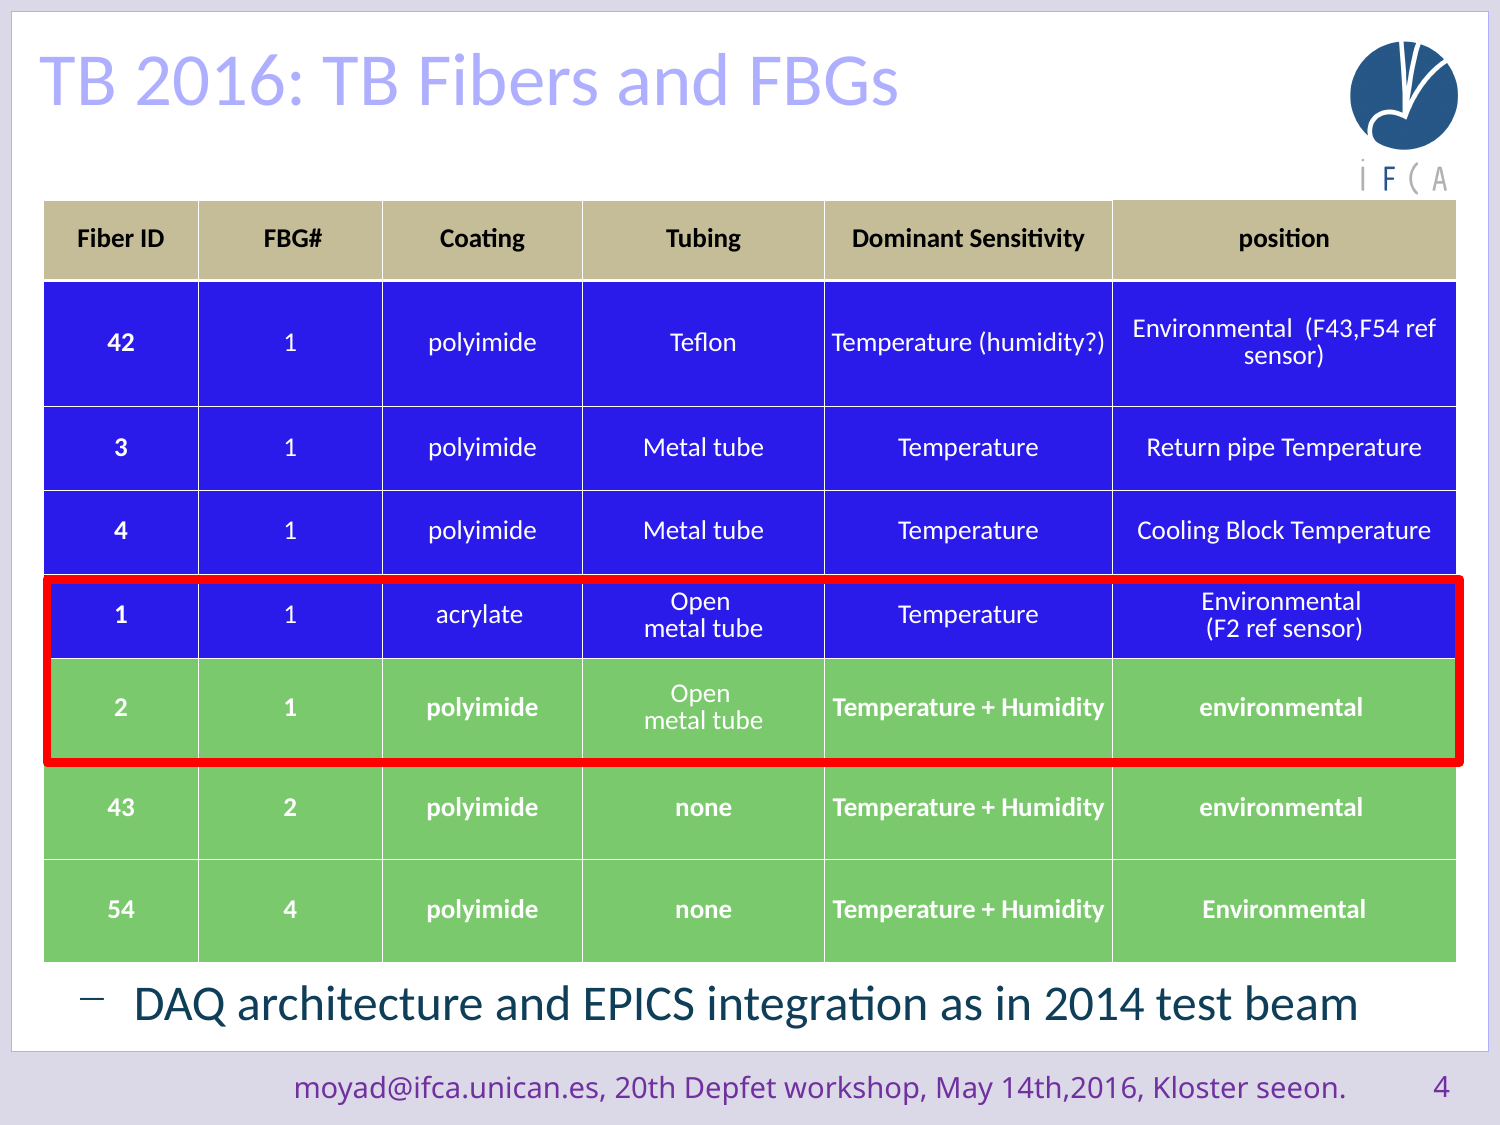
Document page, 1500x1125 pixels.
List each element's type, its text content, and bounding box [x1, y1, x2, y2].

table_cell 42 [44, 282, 198, 406]
table_cell 1 [199, 491, 382, 574]
table_cell 4 [44, 491, 198, 574]
table_cell Return pipe Temperature [1113, 407, 1456, 490]
table_cell Teflon [583, 282, 824, 406]
table_cell Cooling Block Temperature [1113, 491, 1456, 574]
table_cell Temperature (humidity?) [825, 282, 1112, 406]
table_cell 4 [199, 860, 382, 962]
table_header position [1113, 200, 1456, 279]
table_cell Environmental (F2 ref sensor) [1113, 575, 1456, 579]
table_cell Environmental (F43,F54 ref sensor) [1113, 282, 1456, 406]
table_cell polyimide [383, 282, 582, 406]
table_header Coating [383, 201, 582, 279]
footer moyad@ifca.unican.es, 20th Depfet workshop, May 14th,2016, Kloster seeon. [274, 1041, 1363, 1117]
table_cell 1 [44, 575, 198, 658]
table_cell 1 [199, 575, 382, 579]
table_cell 54 [44, 860, 198, 962]
table_header Fiber ID [44, 201, 198, 279]
table_cell Open metal tube [583, 575, 824, 579]
list DAQ architecture and EPICS integration as in 2014 test beam [62, 963, 1451, 1063]
title TB 2016: TB Fibers and FBGs [24, 22, 1188, 213]
table_cell 1 [199, 407, 382, 490]
slide_number 4 [1397, 1039, 1486, 1116]
table_cell Temperature [825, 491, 1112, 574]
table_cell environmental [1113, 763, 1456, 859]
text_box [46, 579, 1460, 763]
table_cell none [583, 860, 824, 962]
table_cell Metal tube [583, 491, 824, 574]
table_cell Environmental [1113, 860, 1456, 962]
table_cell Metal tube [583, 407, 824, 490]
table_header FBG# [199, 201, 382, 279]
table_header Tubing [583, 201, 824, 279]
table_cell Temperature [825, 407, 1112, 490]
table_cell 1 [199, 282, 382, 406]
table_cell polyimide [383, 407, 582, 490]
table_cell 2 [199, 763, 382, 859]
table_cell 3 [44, 407, 198, 490]
table_cell 43 [44, 760, 198, 859]
picture [1333, 23, 1475, 213]
table_header Dominant Sensitivity [825, 201, 1112, 279]
table_cell polyimide [383, 763, 582, 859]
table_cell polyimide [383, 860, 582, 962]
table_cell acrylate [383, 575, 582, 579]
table_cell Temperature + Humidity [825, 763, 1112, 859]
table_cell Temperature [825, 575, 1112, 579]
table_cell none [583, 763, 824, 859]
table_cell polyimide [383, 491, 582, 574]
table_cell Temperature + Humidity [825, 860, 1112, 962]
